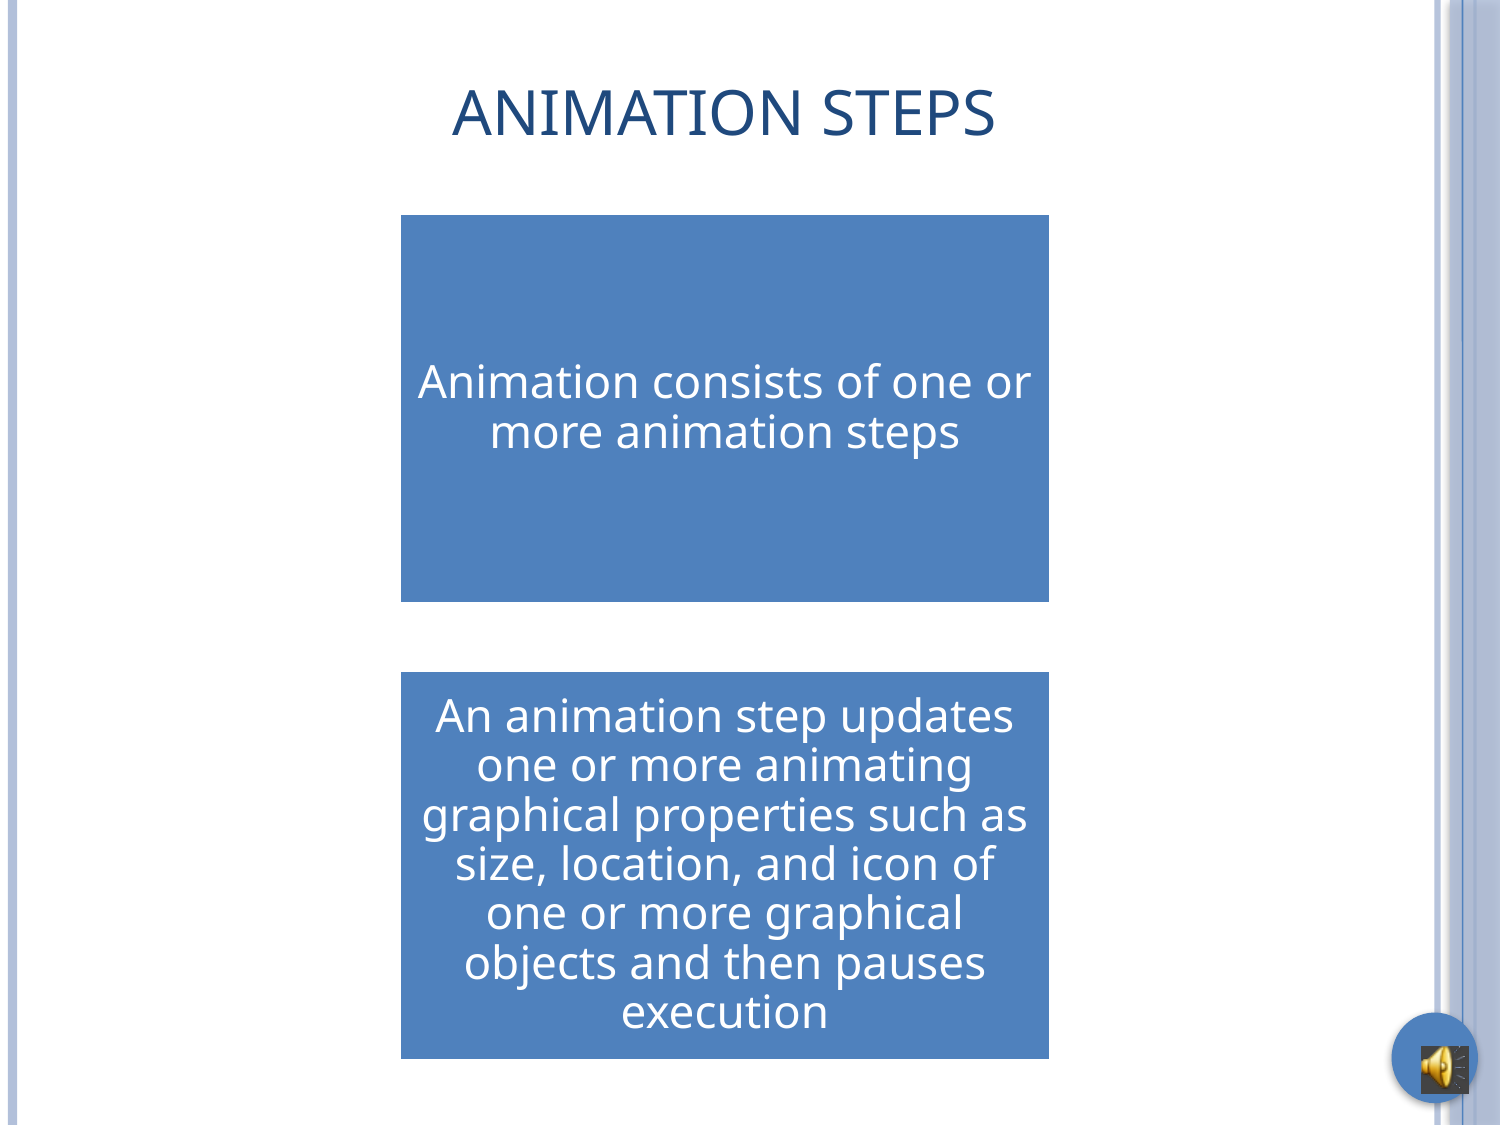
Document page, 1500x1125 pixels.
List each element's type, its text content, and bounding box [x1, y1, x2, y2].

text_box Animation consists of one or more animation steps [397, 211, 1053, 607]
picture [1419, 1044, 1471, 1096]
title Animation Steps [75, 45, 1375, 175]
text_box An animation step updates one or more animating graphical properties such as size, location, and icon of one or more graphical objects and then pauses execution [397, 668, 1053, 1063]
